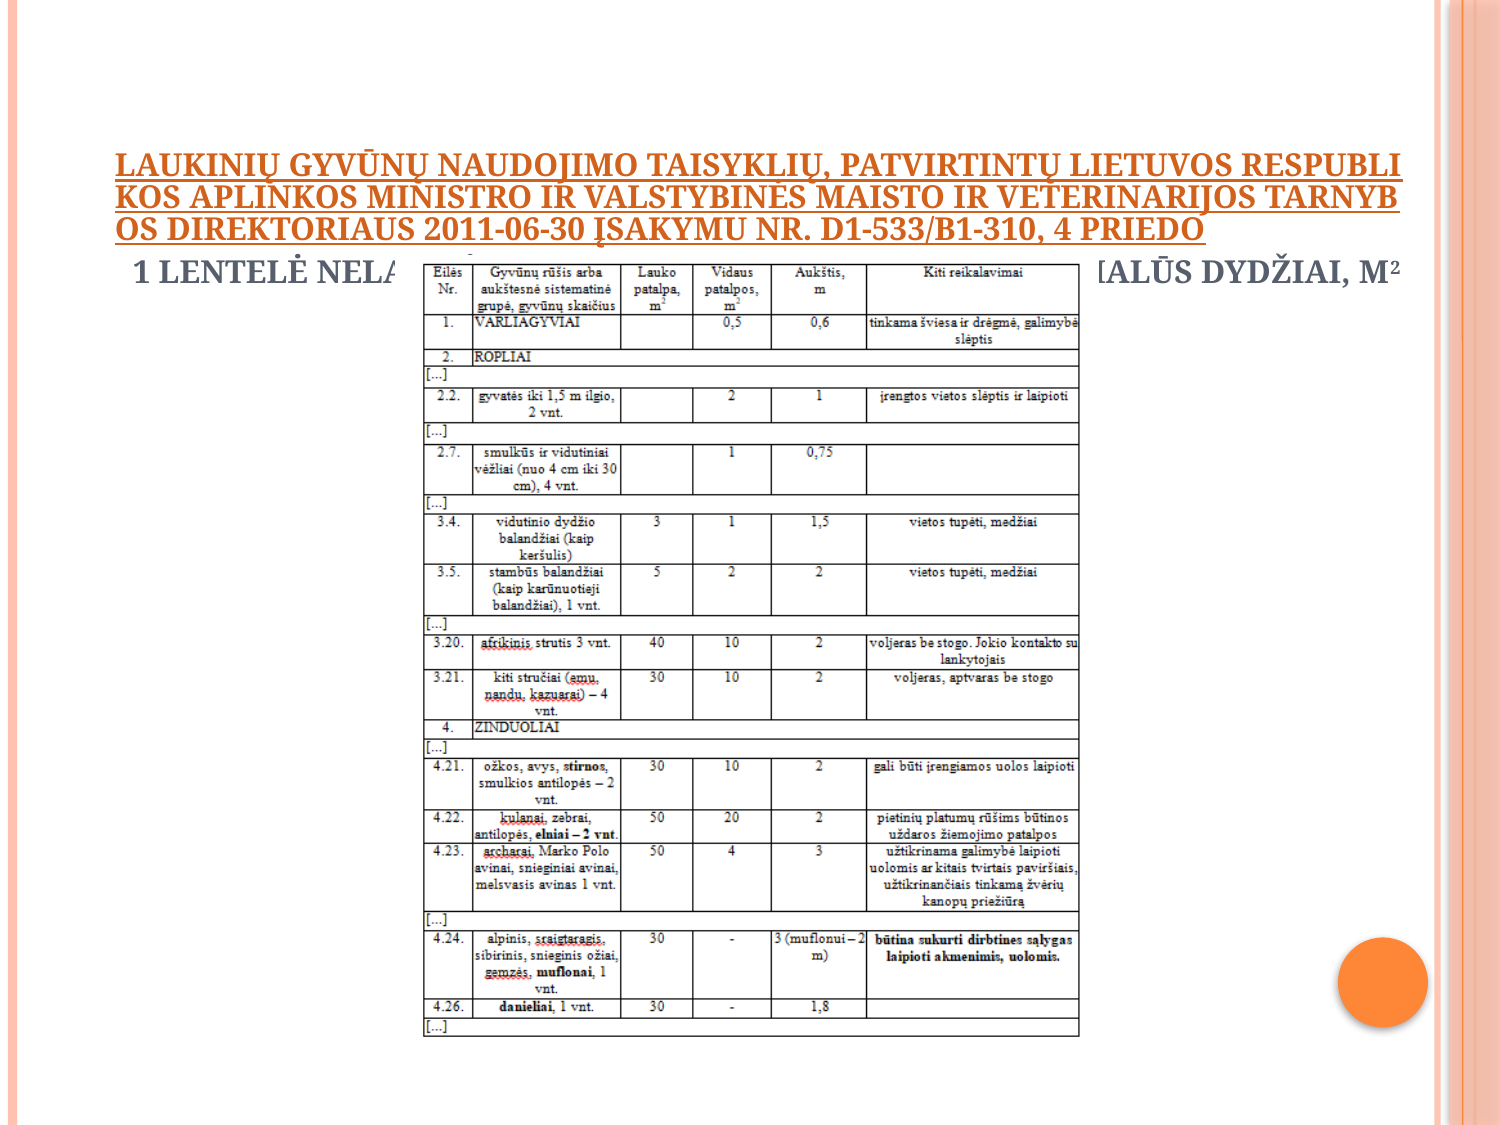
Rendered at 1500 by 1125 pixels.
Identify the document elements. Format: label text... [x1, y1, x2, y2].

title Laukinių gyvūnų naudojimo taisyklių, patvirtintų Lietuvos Respublikos aplinkos ministro ir Valstybinės maisto ir veterinarijos tarnybos direktoriaus 2011-06-30 įsakymu Nr. D1-533/B1-310, 4 priedo 1 lentelė Nelaisvėje laikomų gyvūnų patalpų minimalūs dydžiai, m2 [100, 113, 1425, 291]
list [395, 254, 1100, 1056]
